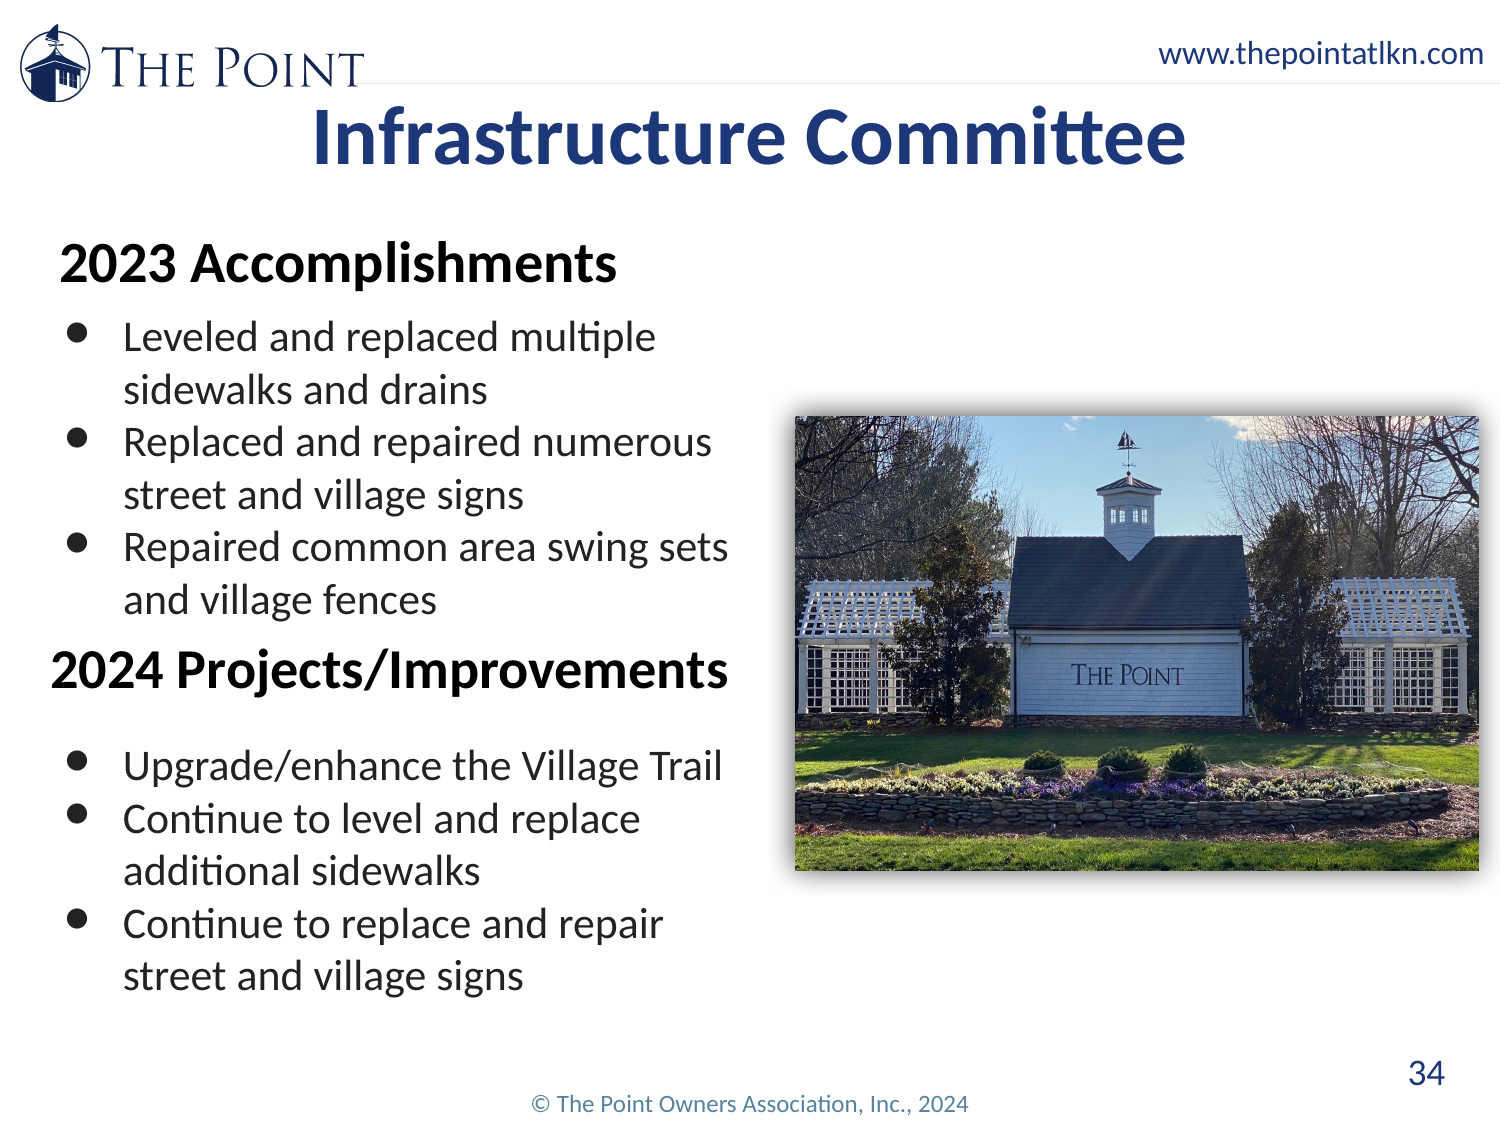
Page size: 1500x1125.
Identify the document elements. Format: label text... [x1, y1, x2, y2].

text_box 2023 Accomplishments [44, 216, 456, 292]
list Infrastructure Committee [0, 67, 1500, 207]
text_box Leveled and replaced multiple sidewalks and drains Replaced and repaired numerous street and village signs Repaired common area swing sets and village fences [33, 292, 779, 666]
text_box 34 [1392, 1040, 1466, 1101]
text_box www.thepointatlkn.com [877, 19, 1500, 82]
picture [794, 415, 1480, 872]
text_box 2024 Projects/Improvements [18, 625, 765, 708]
text_box Upgrade/enhance the Village Trail Continue to level and replace additional sidewalks Continue to replace and repair street and village signs [33, 721, 750, 1125]
text_box 2023 Accomplishments [465, 216, 750, 292]
picture [19, 24, 364, 102]
text_box © The Point Owners Association, Inc., 2024 [750, 1080, 988, 1125]
